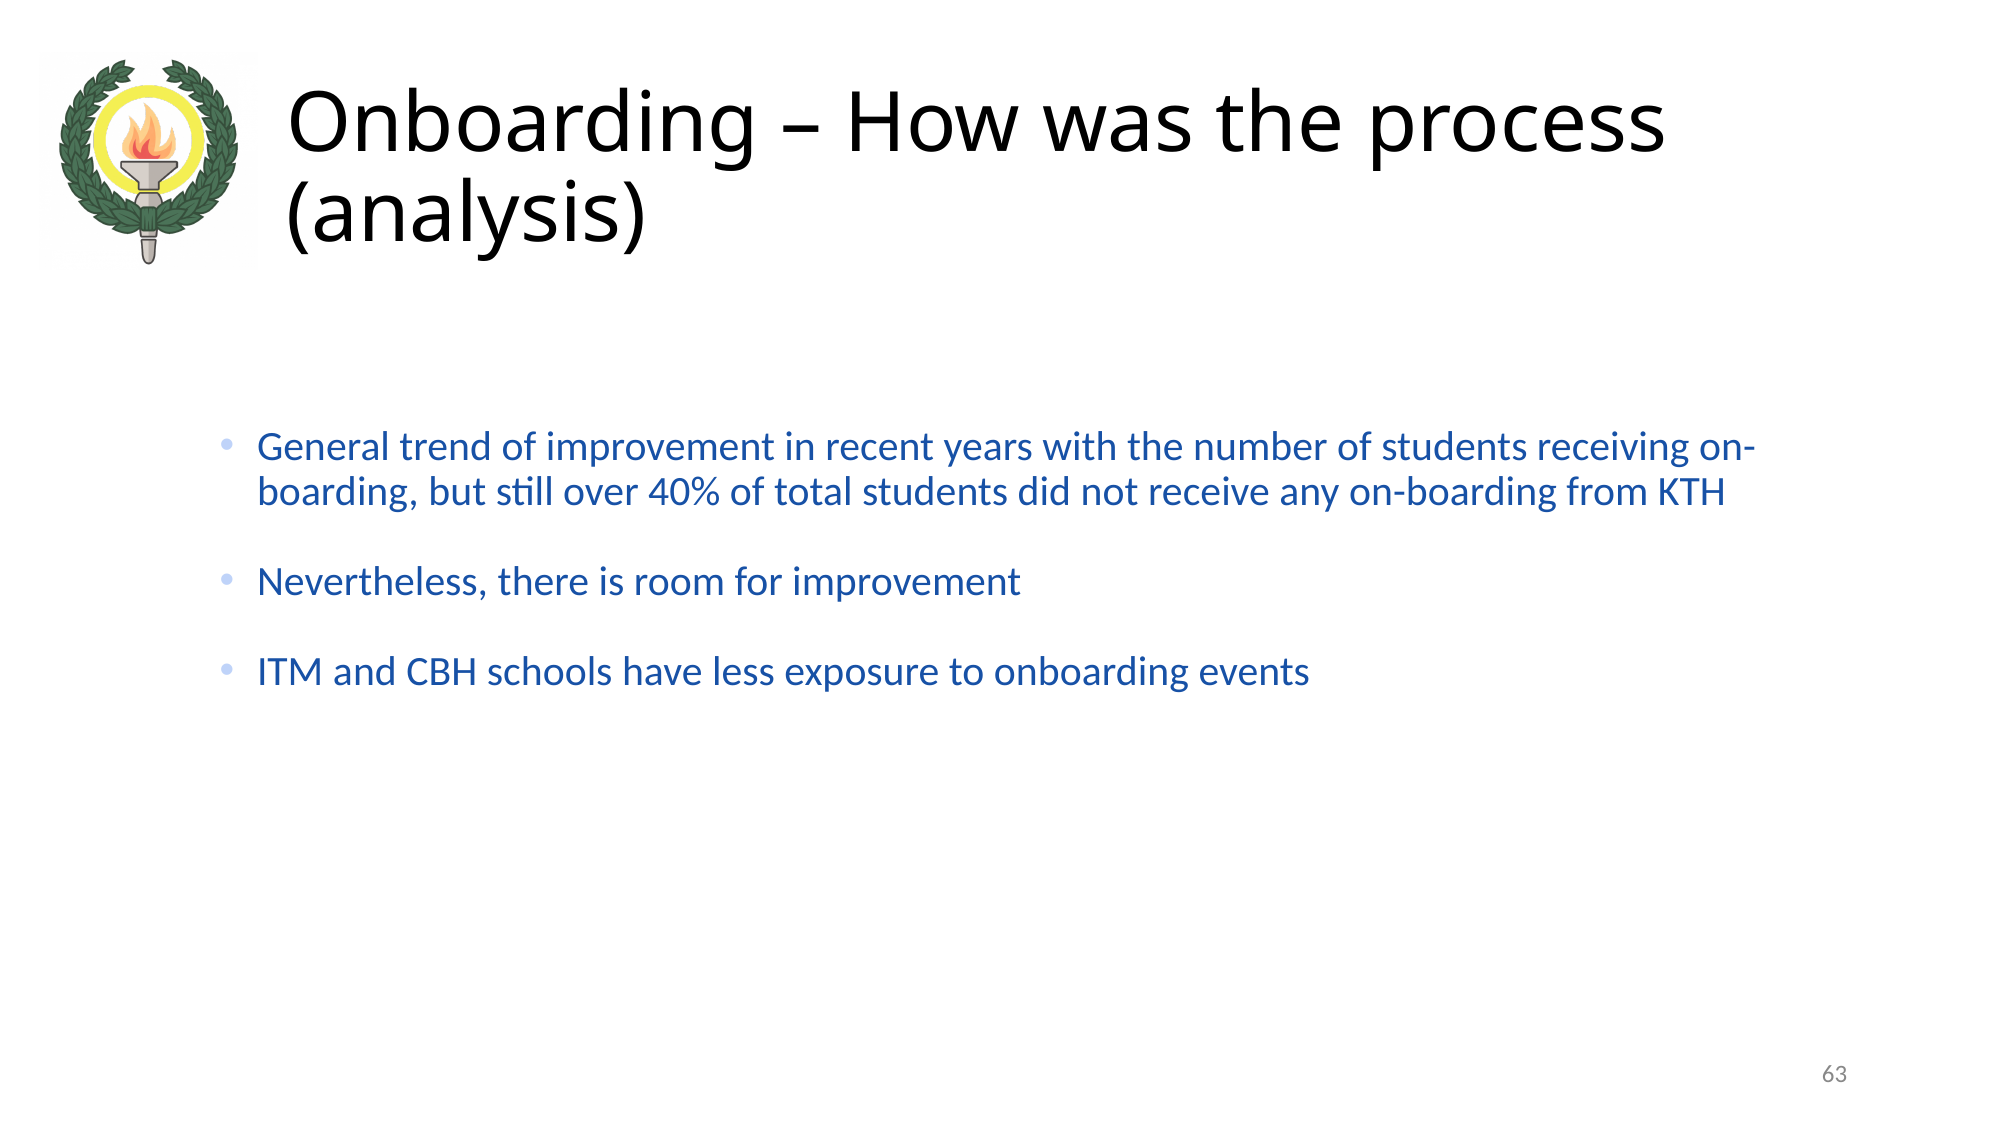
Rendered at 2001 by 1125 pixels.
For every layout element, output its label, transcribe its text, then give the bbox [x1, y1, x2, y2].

picture [39, 52, 258, 270]
text_box Onboarding – How was the process (analysis) [271, 60, 2000, 278]
slide_number 63 [1412, 1042, 1863, 1103]
text_box General trend of improvement in recent years with the number of students receiving on-boarding, but still over 40% of total students did not receive any on-boarding from KTH Nevertheless, there is room for improvement ITM and CBH schools have less exposure to onboarding events [204, 416, 1796, 709]
